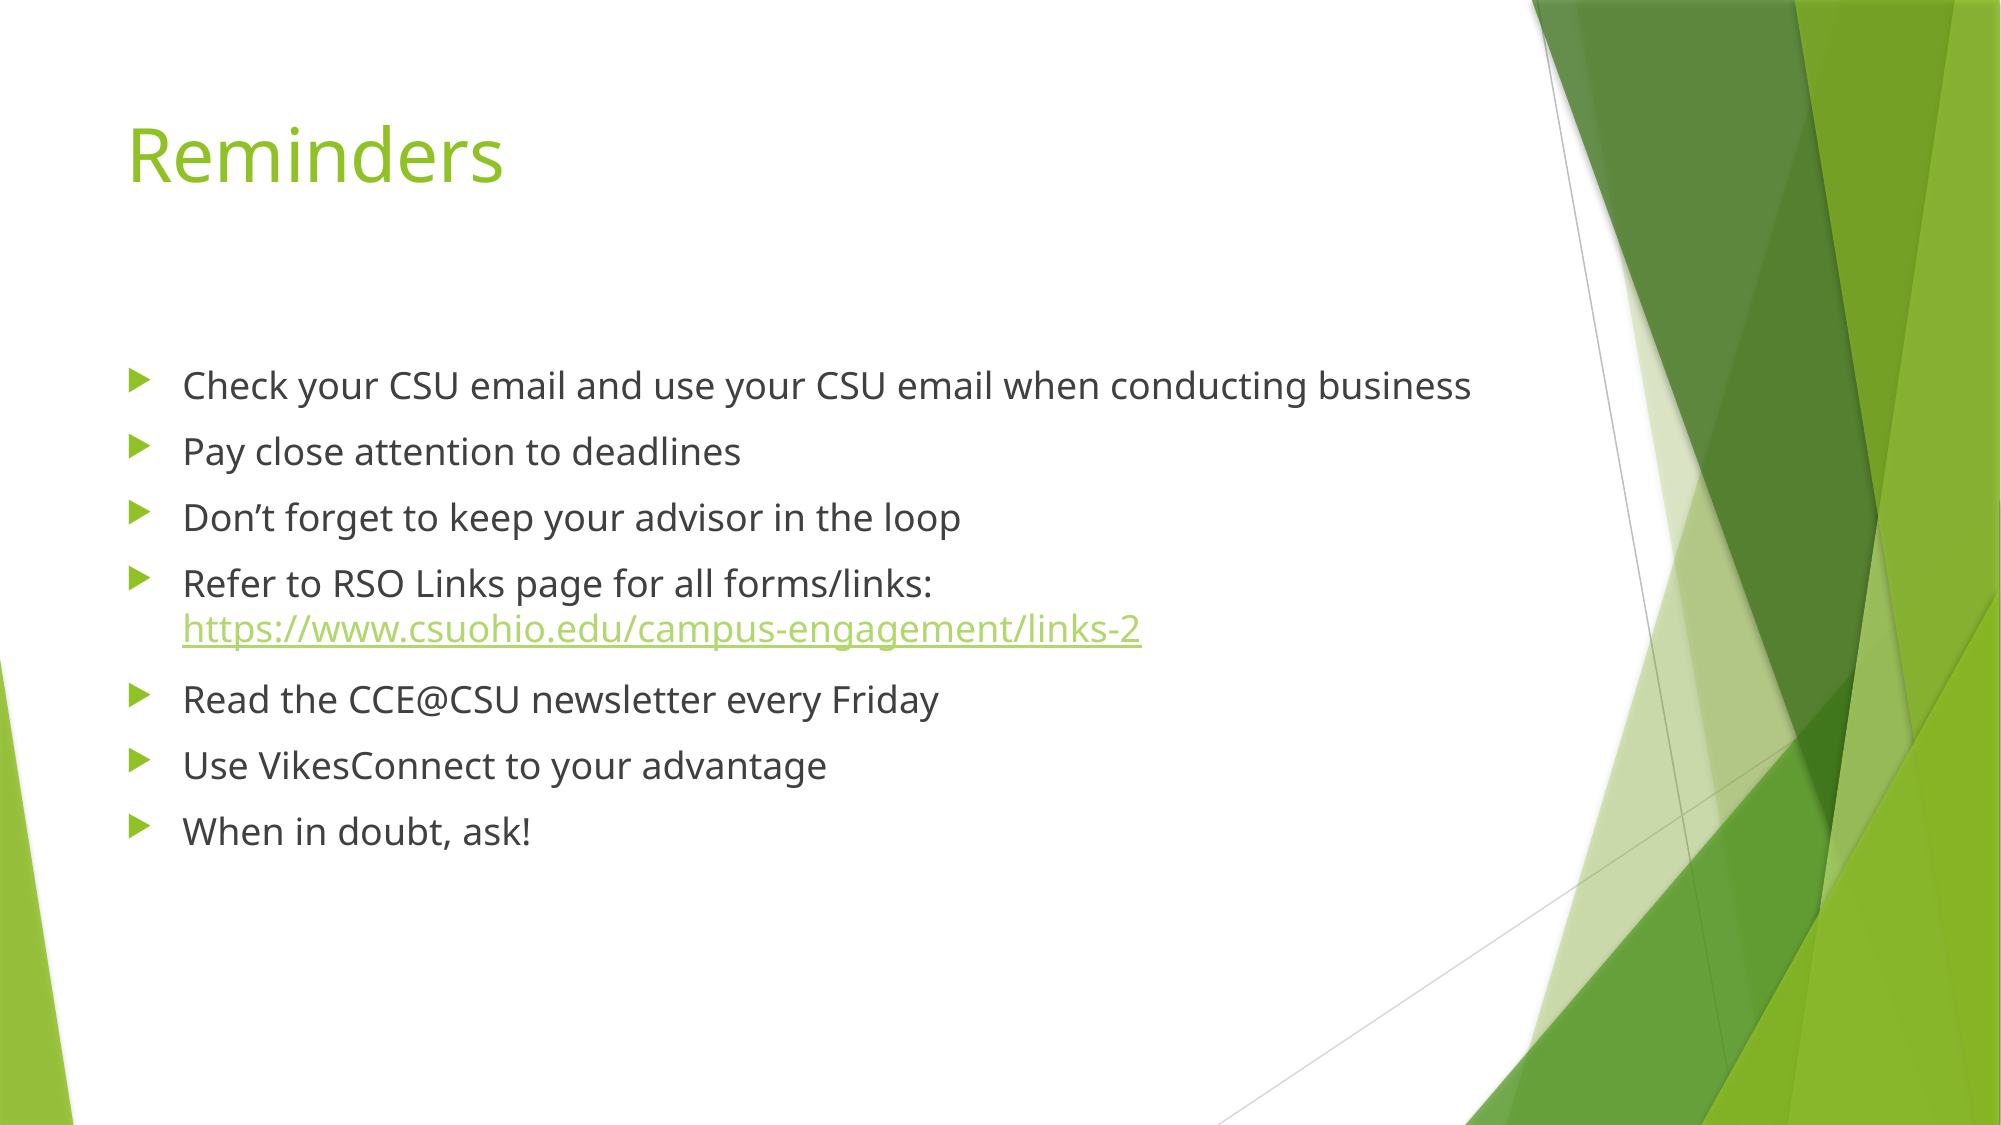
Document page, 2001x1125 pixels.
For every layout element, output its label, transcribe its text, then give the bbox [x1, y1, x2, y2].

title Reminders [111, 99, 1522, 317]
list Check your CSU email and use your CSU email when conducting business Pay close attention to deadlines Don’t forget to keep your advisor in the loop Refer to RSO Links page for all forms/links: https://www.csuohio.edu/campus-engagement/links-2 Read the CCE@CSU newsletter every Friday Use VikesConnect to your advantage When in doubt, ask! [111, 354, 1522, 992]
